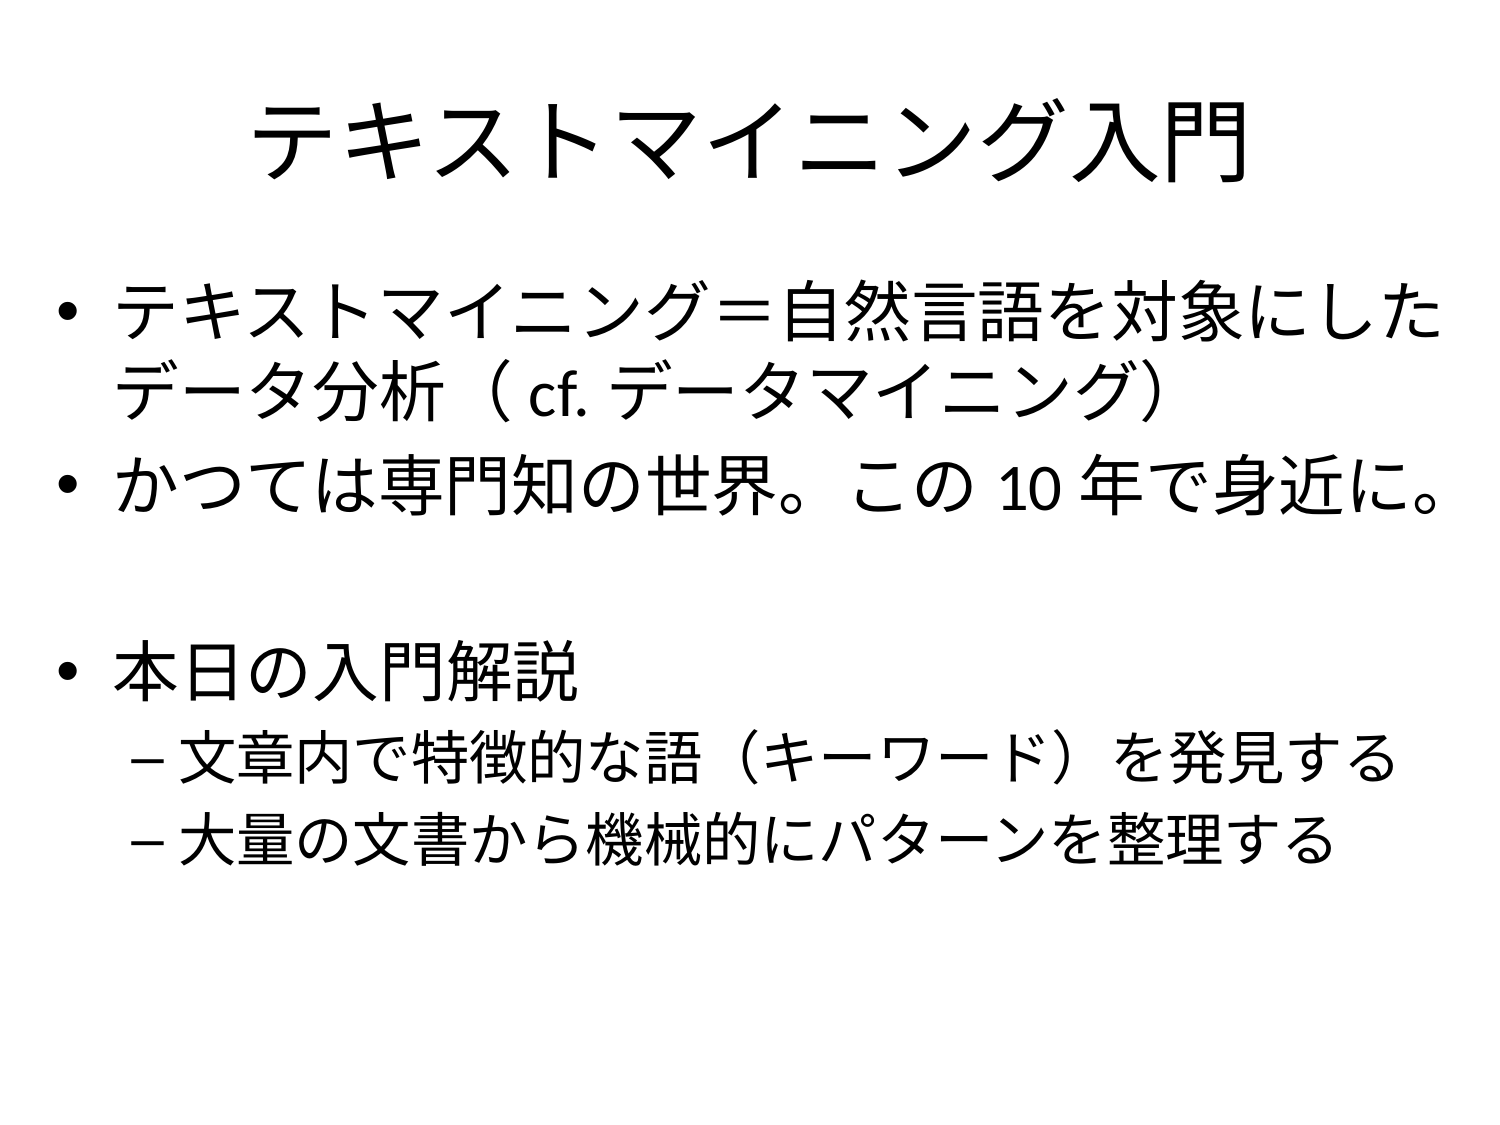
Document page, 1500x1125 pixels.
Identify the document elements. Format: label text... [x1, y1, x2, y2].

list テキストマイニング＝自然言語を対象にしたデータ分析（cf.データマイニング） かつては専門知の世界。この10年で身近に。 本日の入門解説 文章内で特徴的な語（キーワード）を発見する 大量の文書から機械的にパターンを整理する [41, 262, 1471, 1005]
title テキストマイニング入門 [75, 45, 1425, 233]
